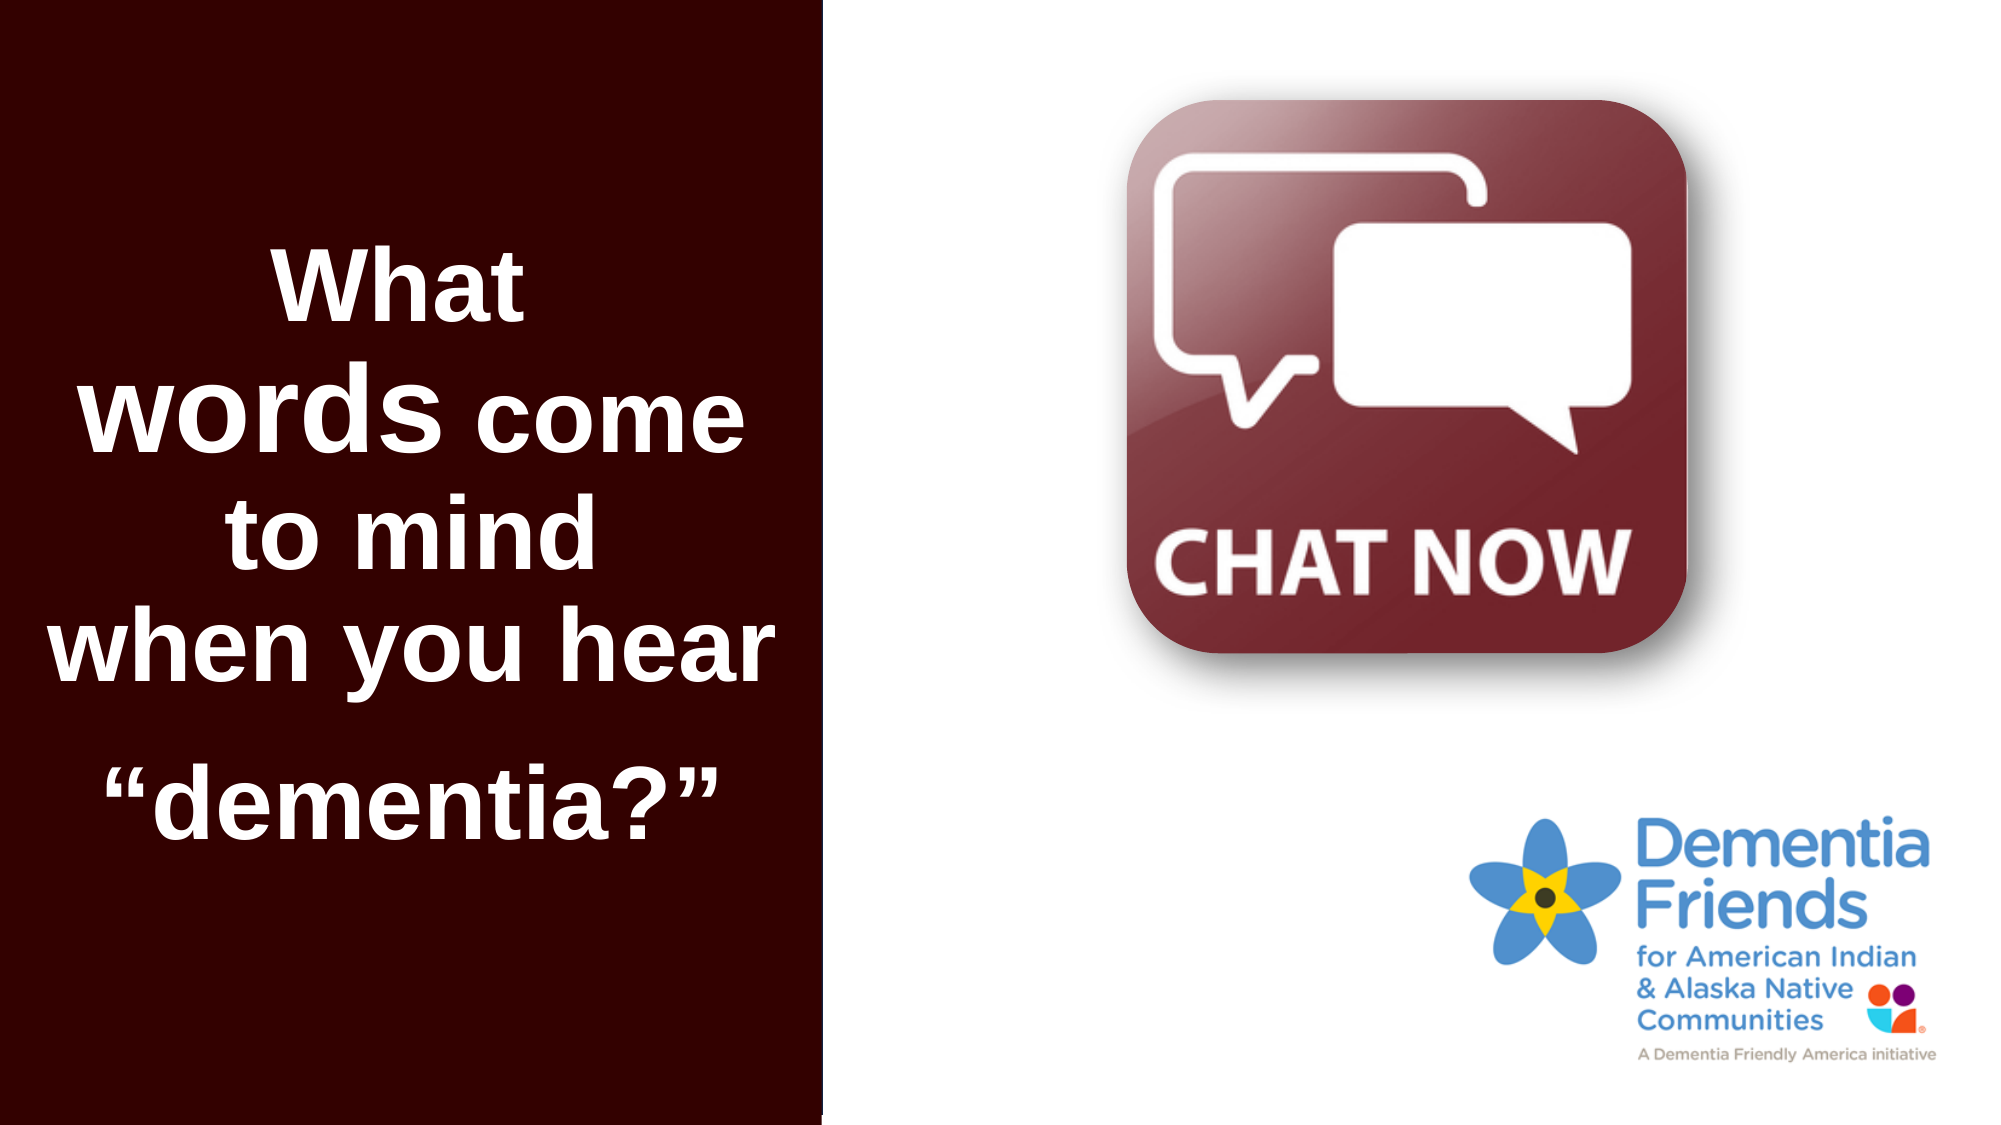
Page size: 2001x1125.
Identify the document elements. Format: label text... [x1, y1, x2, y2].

picture [1467, 794, 2000, 1125]
title What words come to mind when you hear “dementia?” [26, 255, 799, 870]
text_box [0, 0, 823, 1125]
picture [1126, 100, 1689, 654]
